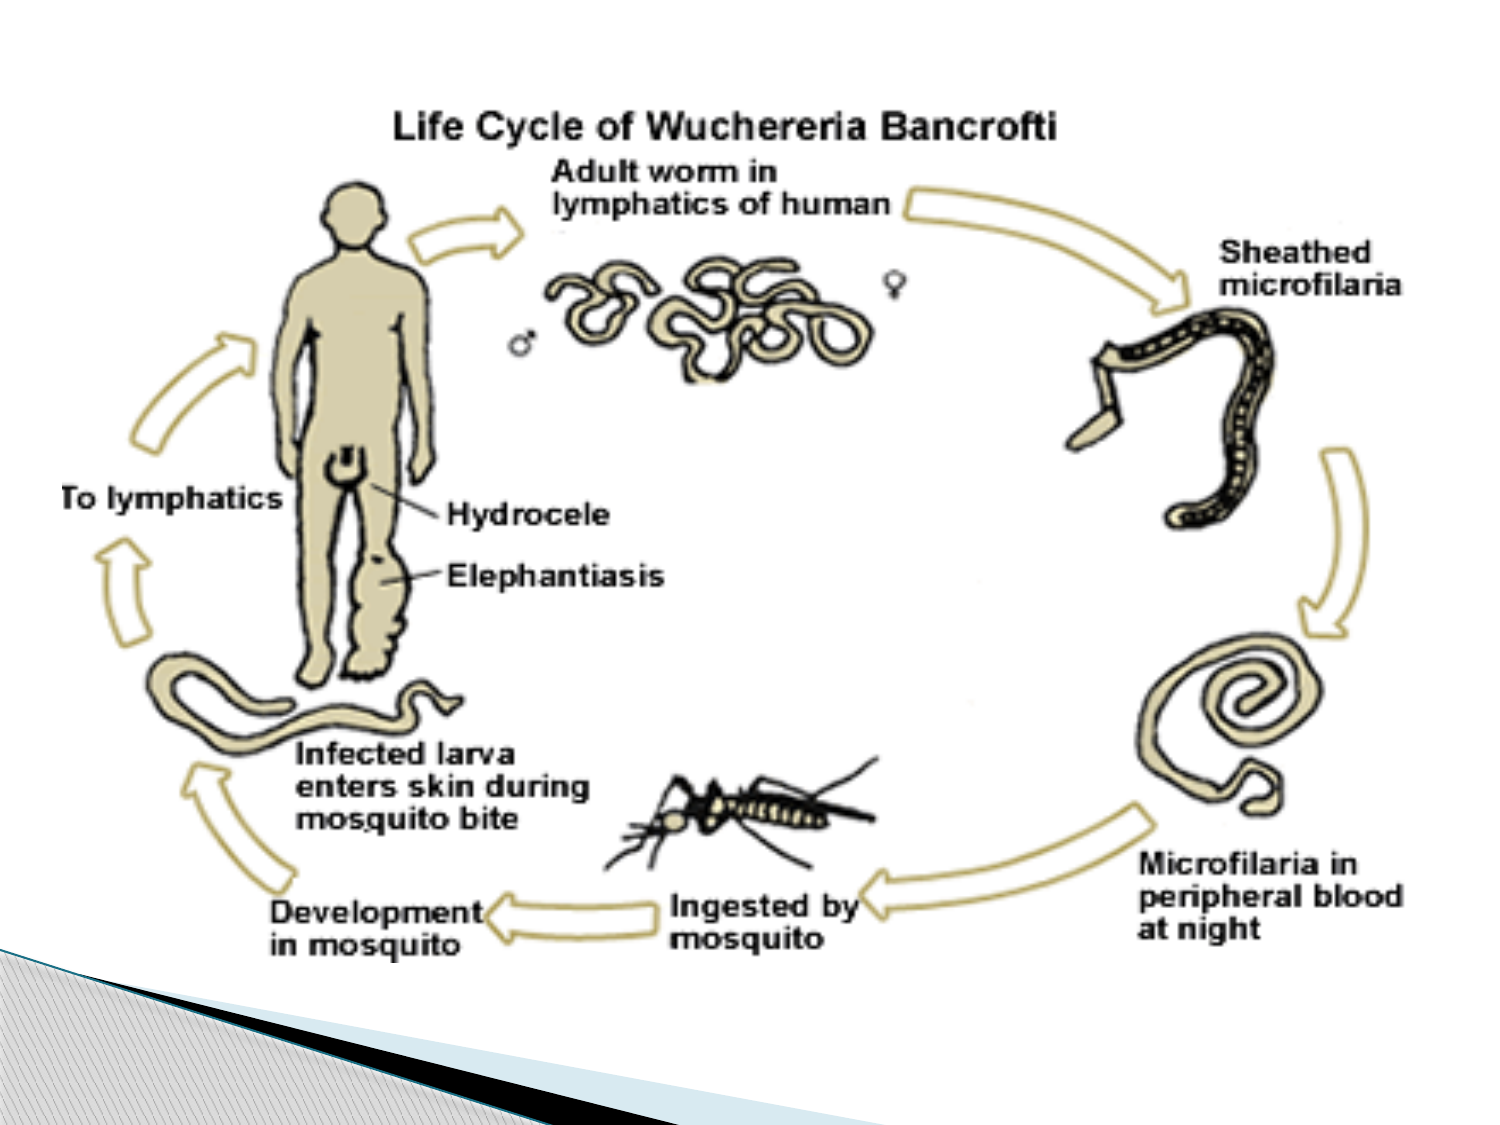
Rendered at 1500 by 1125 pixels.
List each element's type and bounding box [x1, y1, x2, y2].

list [62, 99, 1426, 963]
